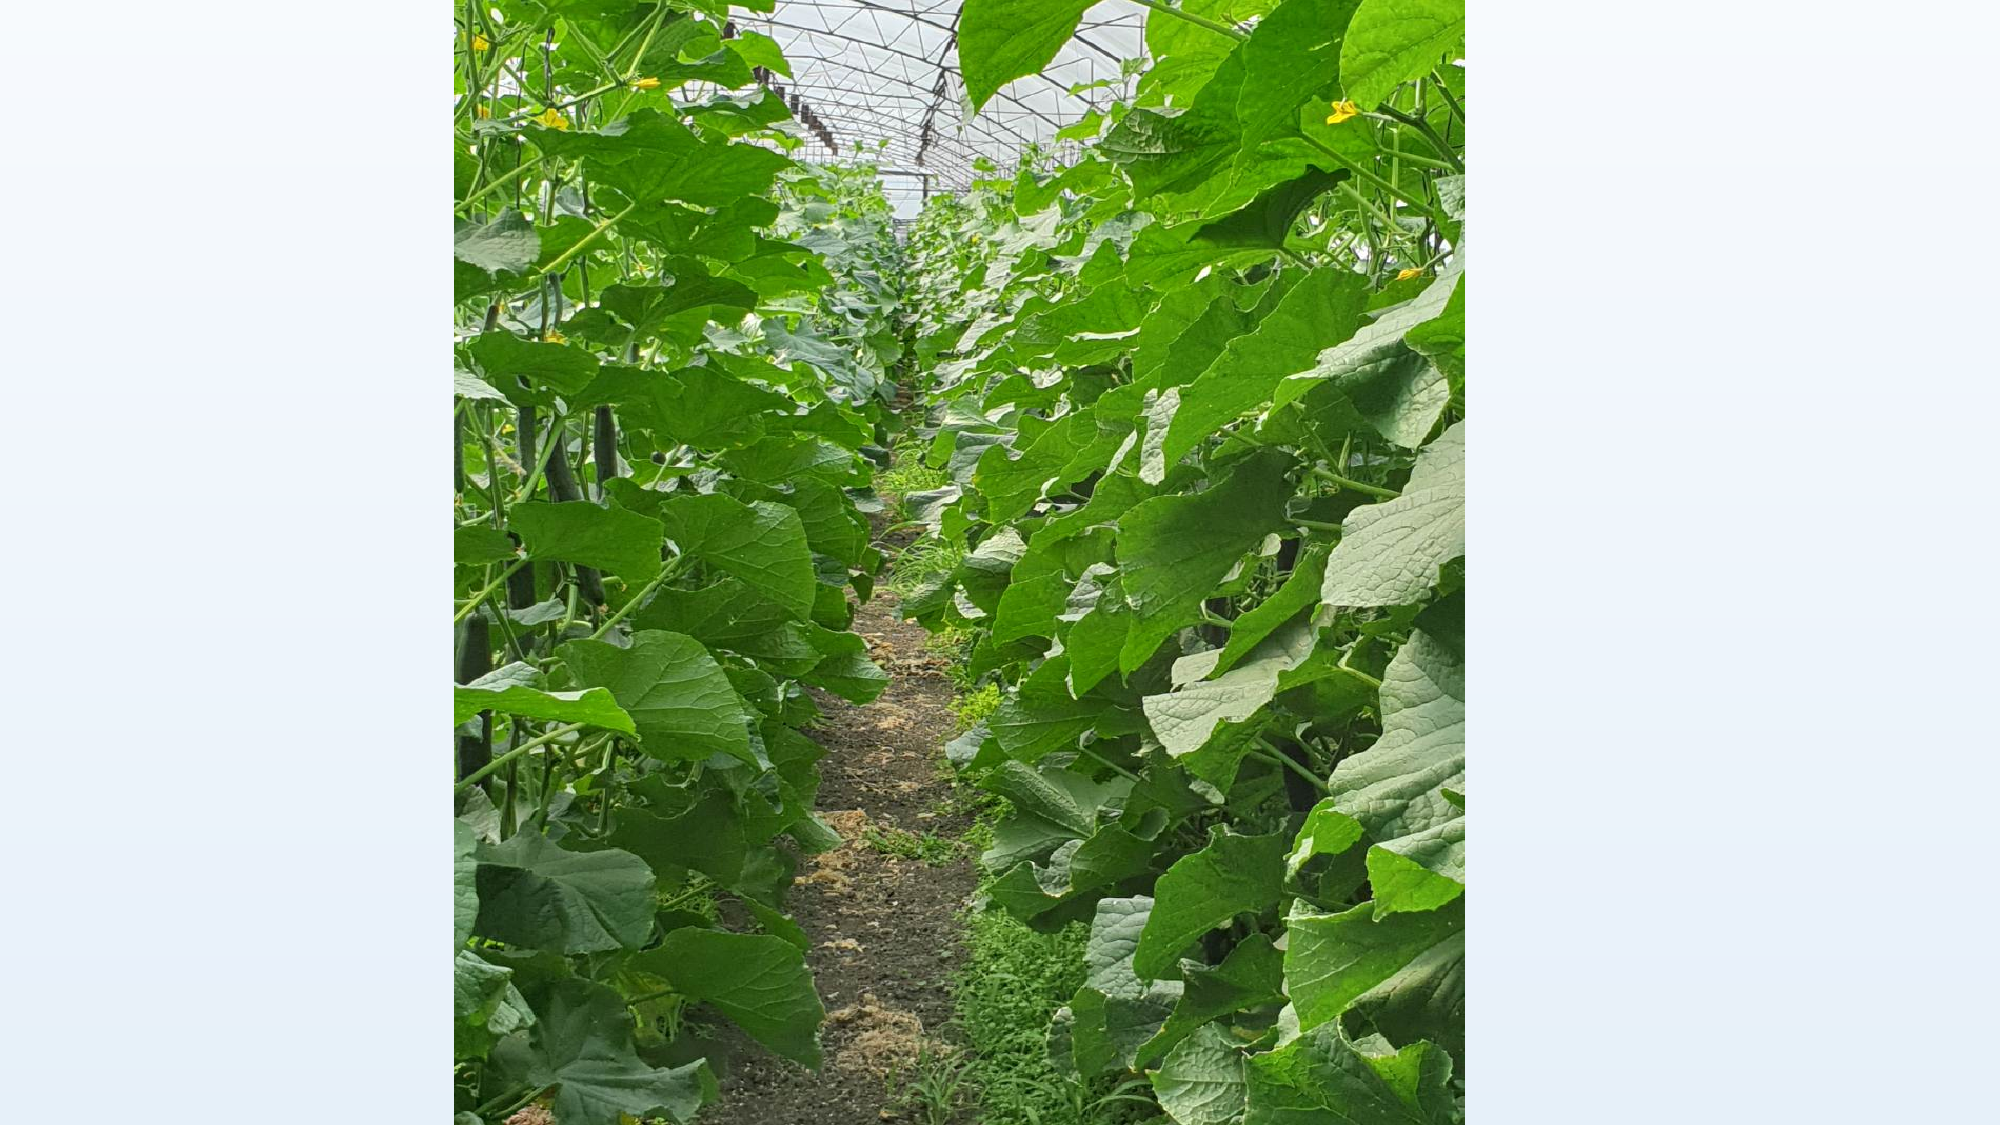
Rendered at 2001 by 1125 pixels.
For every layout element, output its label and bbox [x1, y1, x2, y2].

picture [454, 0, 1465, 1125]
